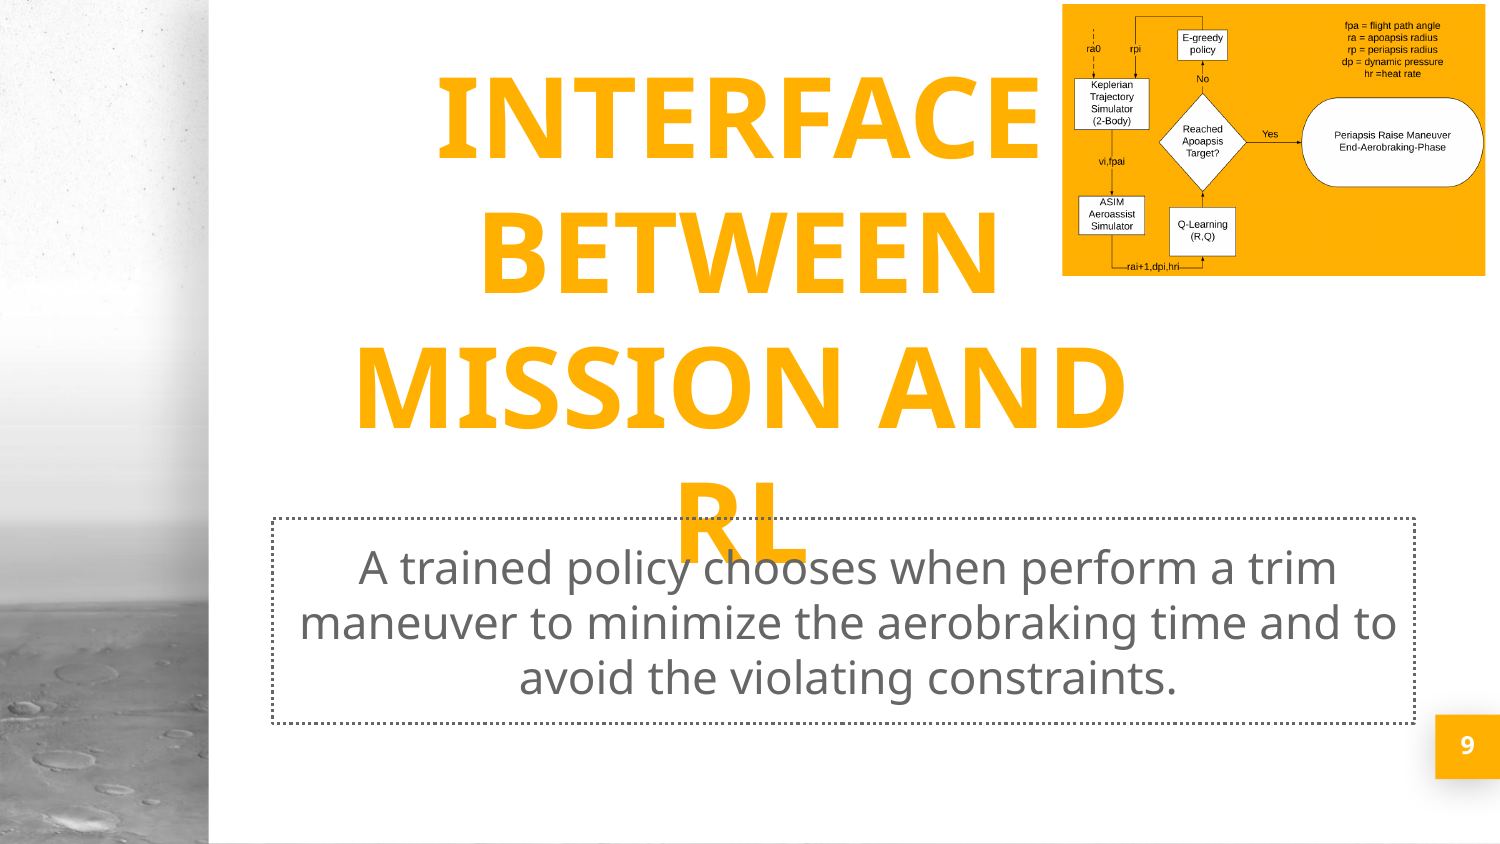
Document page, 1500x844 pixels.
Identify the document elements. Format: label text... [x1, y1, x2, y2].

slide_number 9 [1435, 714, 1500, 780]
picture [0, 0, 208, 844]
picture [1062, 4, 1486, 277]
title INTERFACE BETWEEN MISSION AND RL [293, 85, 1056, 276]
text_box A trained policy chooses when perform a trim maneuver to minimize the aerobraking time and to avoid the violating constraints. [272, 518, 1415, 724]
